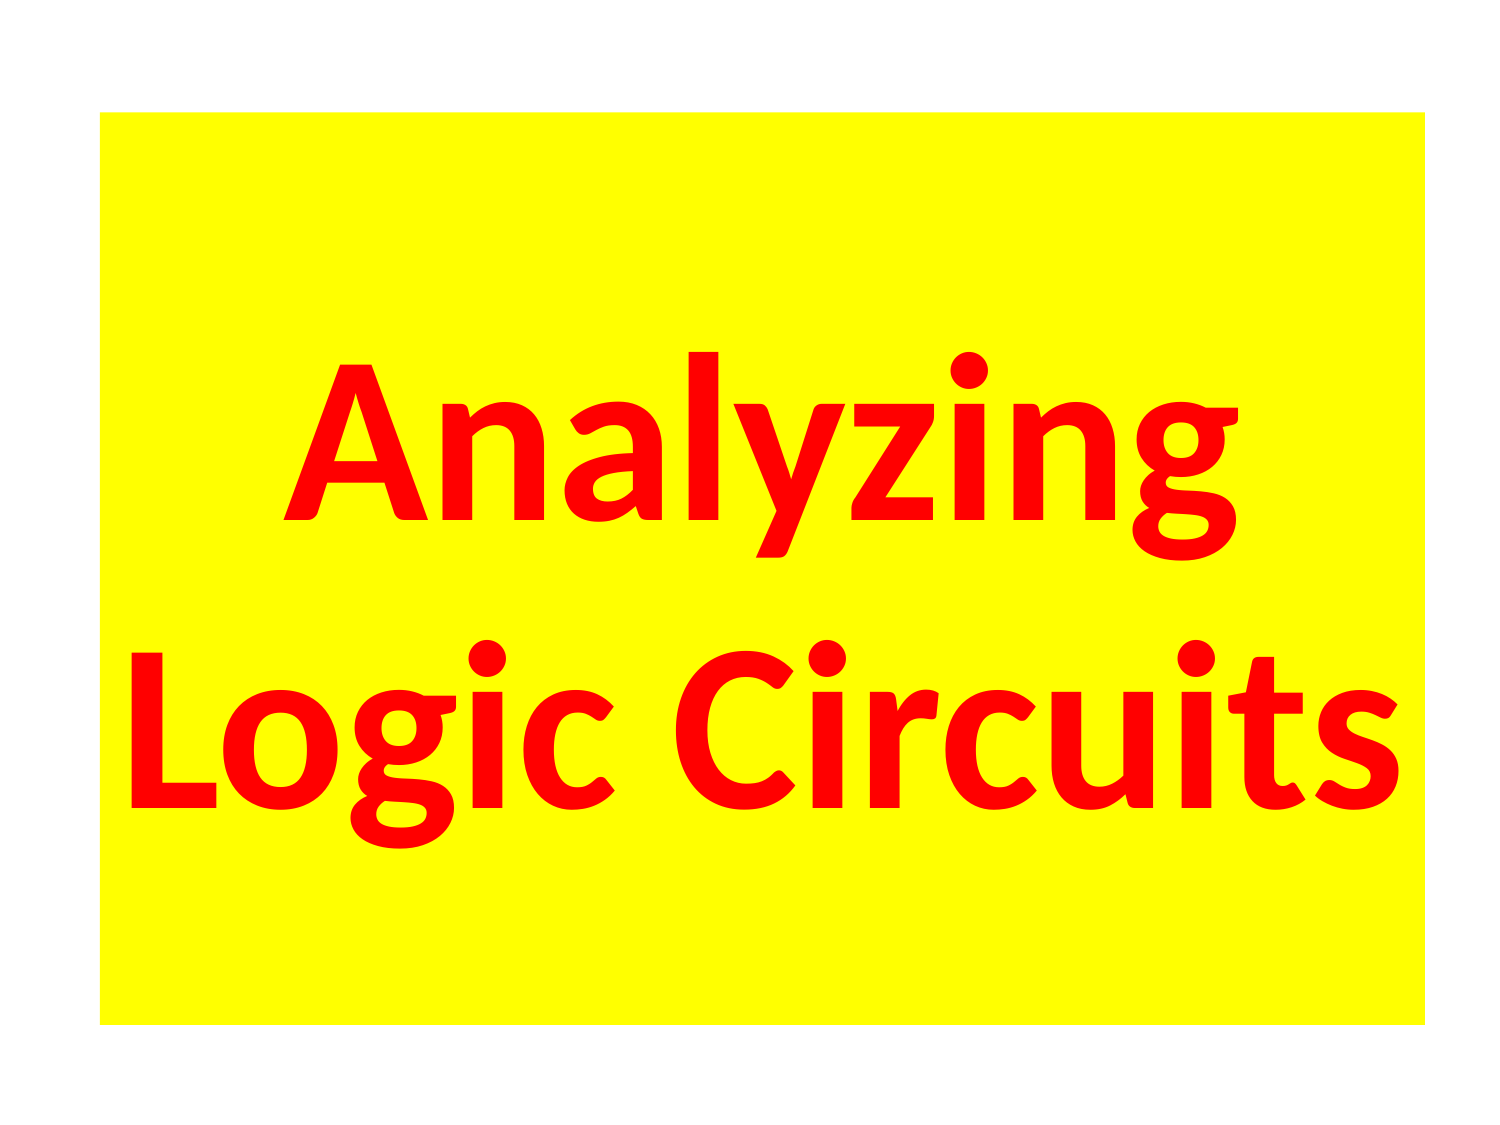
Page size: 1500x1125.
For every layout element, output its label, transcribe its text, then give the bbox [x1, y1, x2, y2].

title Analyzing Logic Circuits [99, 112, 1426, 1026]
